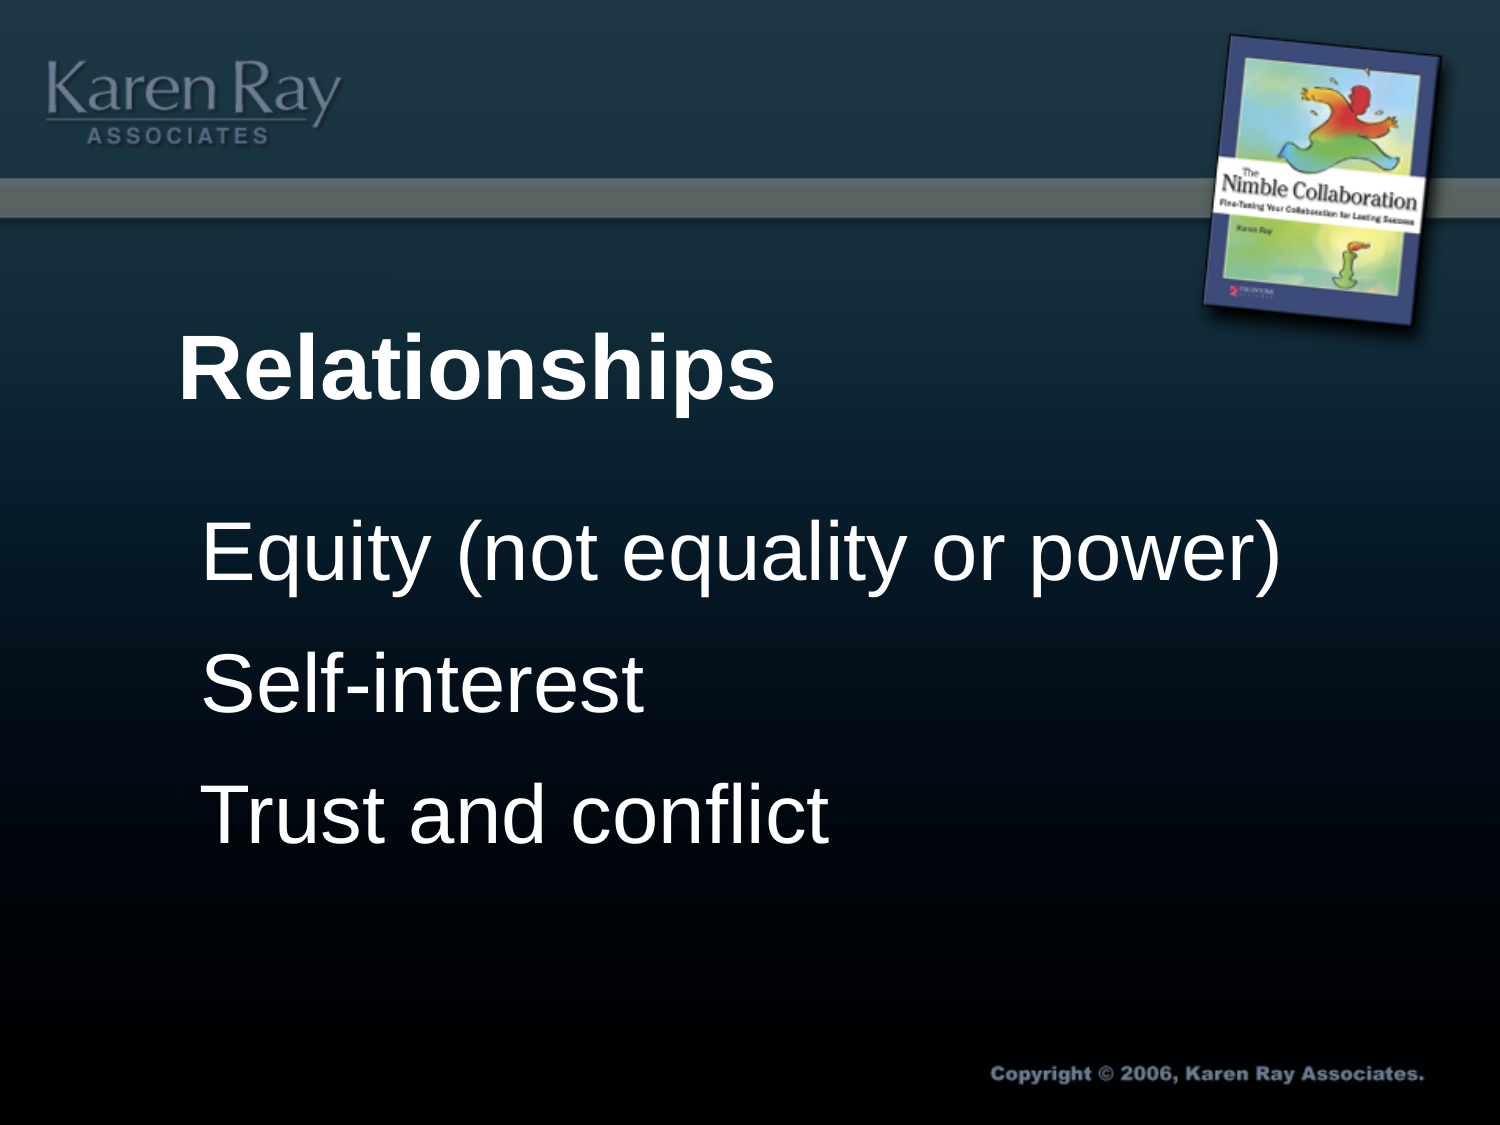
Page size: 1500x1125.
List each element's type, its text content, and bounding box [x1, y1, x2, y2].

title Relationships [162, 287, 1400, 438]
list  Equity (not equality or power)  Self-interest  Trust and conflict [162, 474, 1413, 1000]
picture [0, 0, 1500, 1125]
